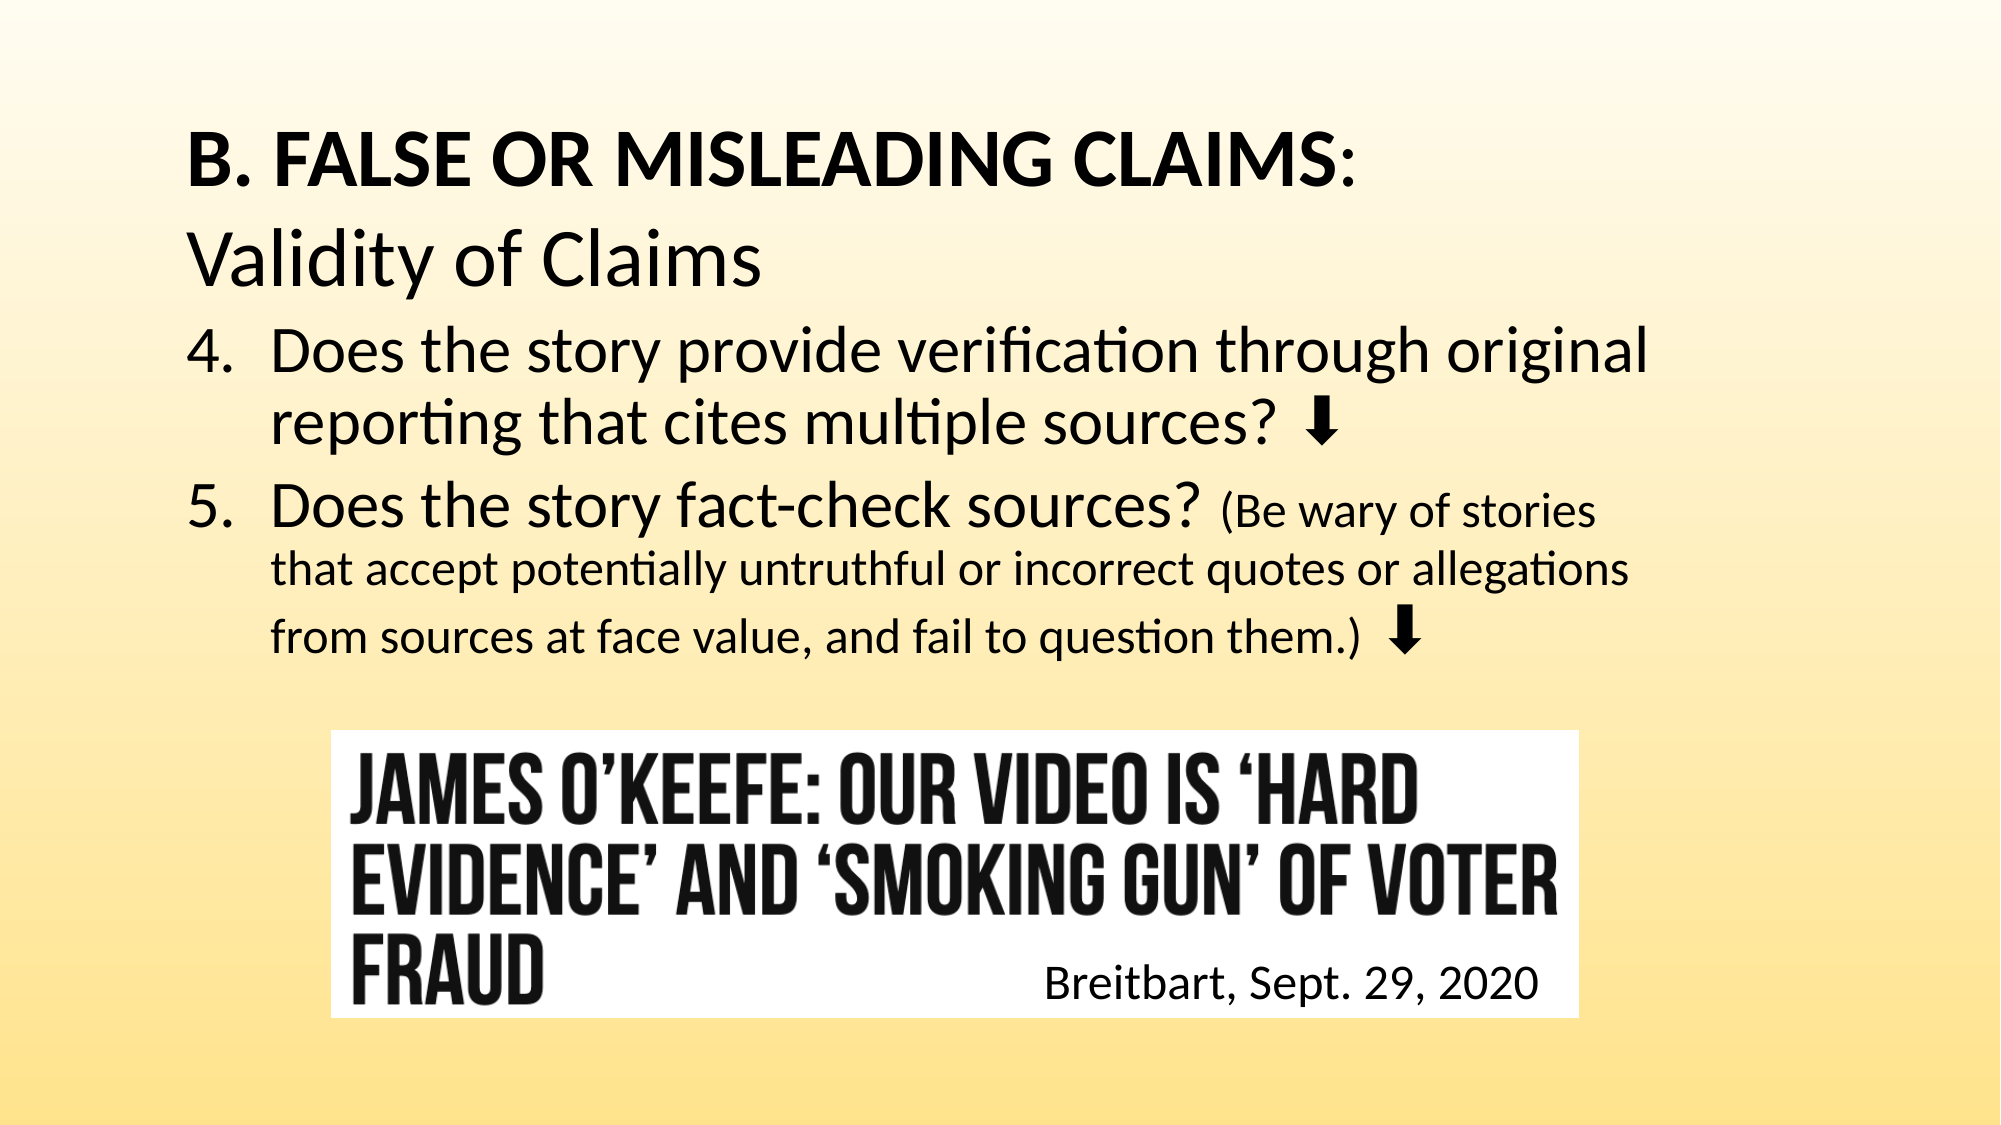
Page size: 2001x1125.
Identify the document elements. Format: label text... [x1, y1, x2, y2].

list B. FALSE OR MISLEADING CLAIMS: Validity of Claims Does the story provide verification through original reporting that cites multiple sources? ⬇️ Does the story fact-check sources? (Be wary of stories that accept potentially untruthful or incorrect quotes or allegations from sources at face value, and fail to question them.) ⬇️ [21, 107, 1689, 821]
picture [330, 730, 1579, 1018]
